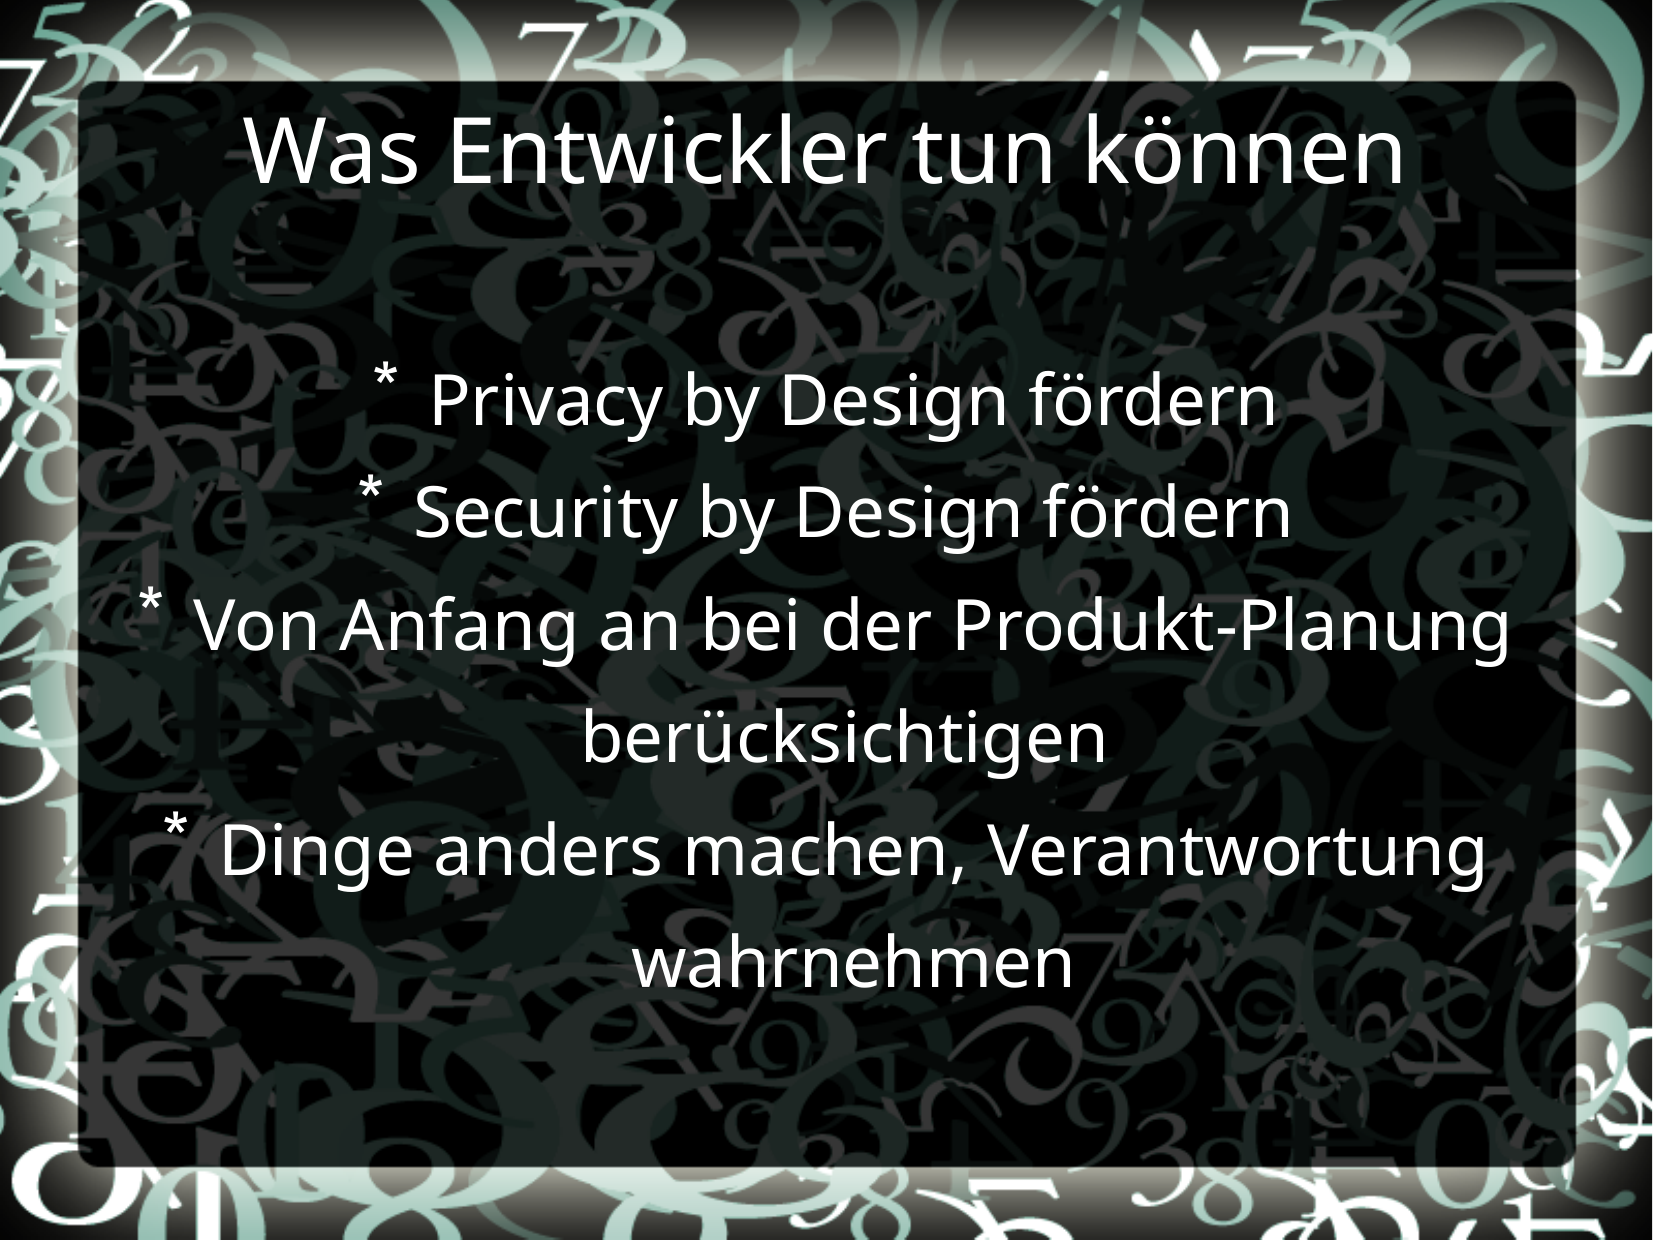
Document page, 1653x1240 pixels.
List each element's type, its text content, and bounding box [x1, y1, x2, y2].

title Was Entwickler tun können [82, 16, 1570, 290]
text_box Privacy by Design fördern Security by Design fördern Von Anfang an bei der Produkt-Planung berücksichtigen Dinge anders machen, Verantwortung wahrnehmen [82, 326, 1570, 1002]
picture [0, 0, 1653, 1240]
